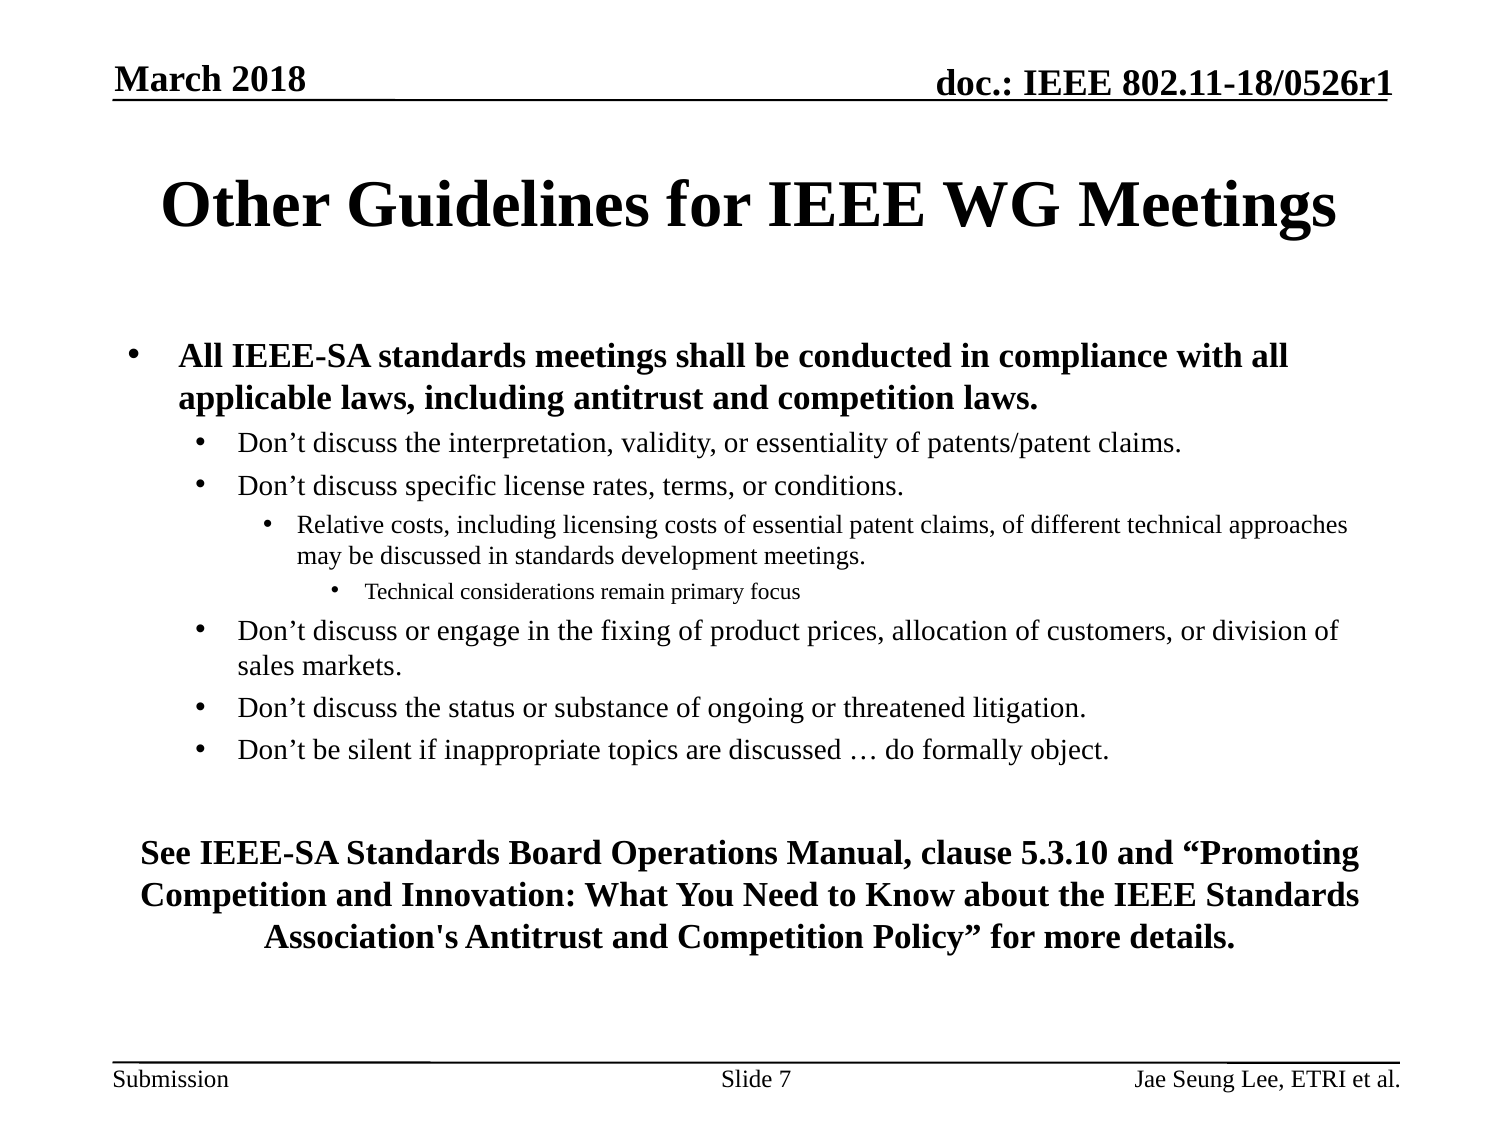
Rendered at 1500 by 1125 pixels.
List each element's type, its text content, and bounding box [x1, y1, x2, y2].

list All IEEE-SA standards meetings shall be conducted in compliance with all applicable laws, including antitrust and competition laws. Don’t discuss the interpretation, validity, or essentiality of patents/patent claims. Don’t discuss specific license rates, terms, or conditions. Relative costs, including licensing costs of essential patent claims, of different technical approaches may be discussed in standards development meetings. Technical considerations remain primary focus Don’t discuss or engage in the fixing of product prices, allocation of customers, or division of sales markets. Don’t discuss the status or substance of ongoing or threatened litigation. Don’t be silent if inappropriate topics are discussed … do formally object. See IEEE-SA Standards Board Operations Manual, clause 5.3.10 and “Promoting Competition and Innovation: What You Need to Know about the IEEE Standards Association's Antitrust and Competition Policy” for more details. [112, 324, 1388, 1000]
footer Jae Seung Lee, ETRI et al. [878, 1061, 1402, 1093]
title Other Guidelines for IEEE WG Meetings [112, 112, 1388, 288]
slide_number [114, 54, 540, 100]
slide_number Slide 7 [712, 1061, 800, 1123]
